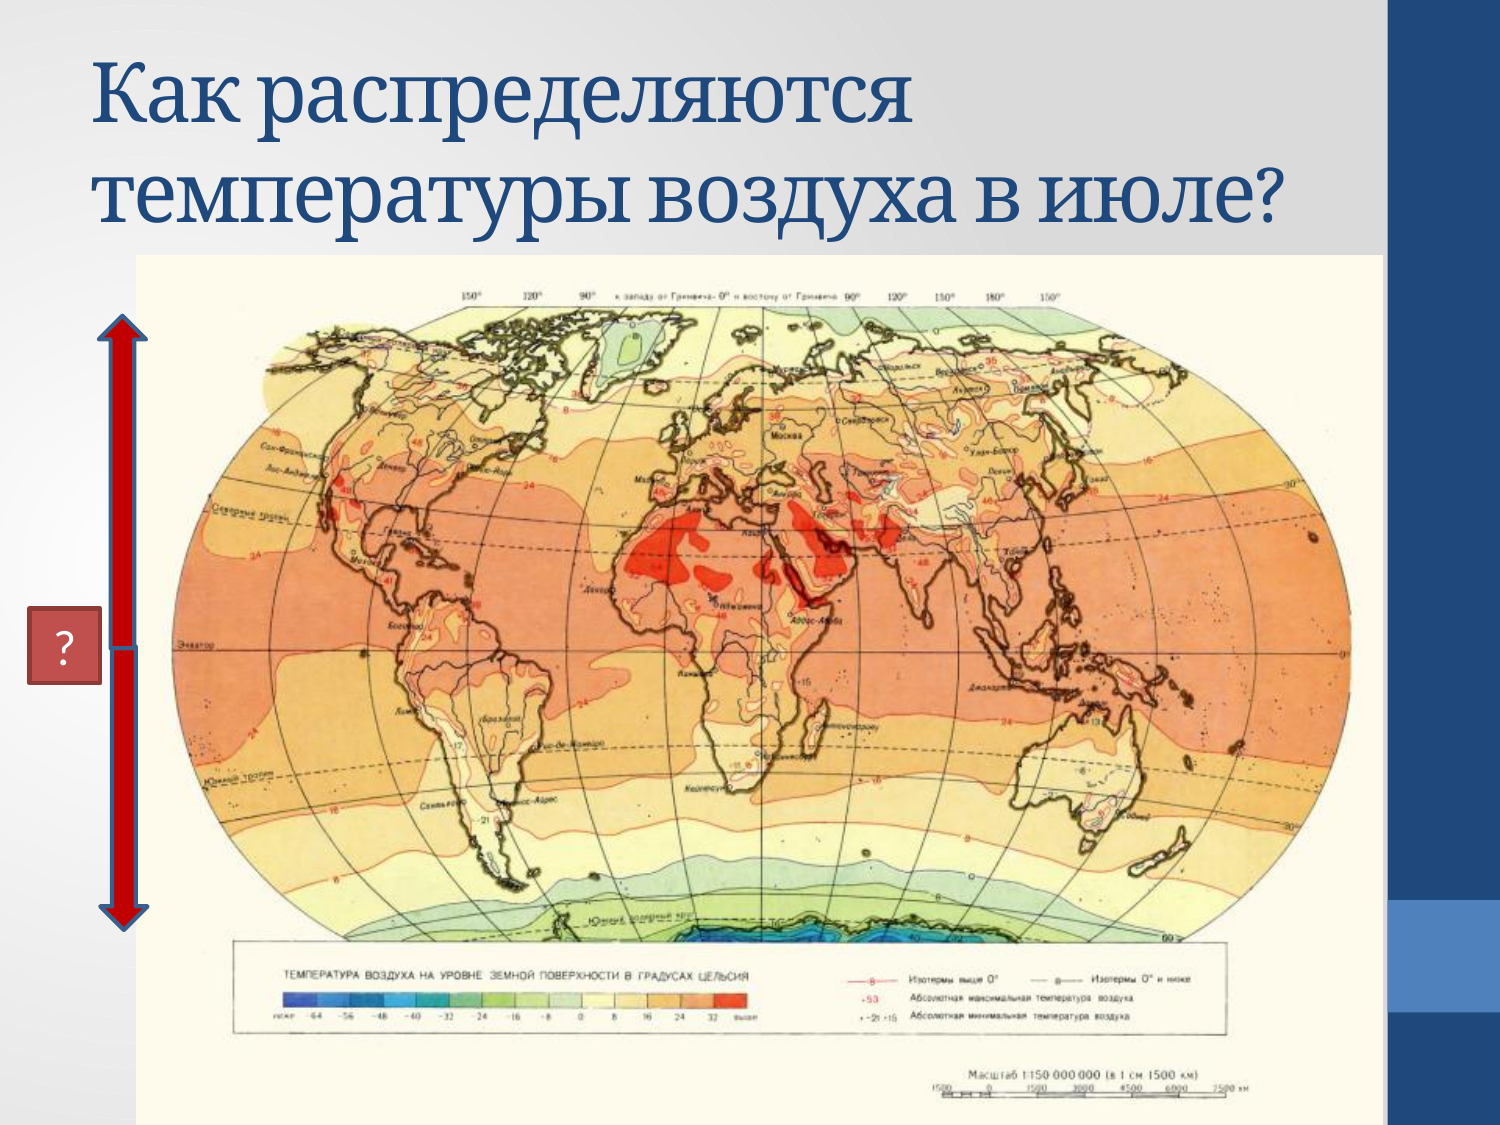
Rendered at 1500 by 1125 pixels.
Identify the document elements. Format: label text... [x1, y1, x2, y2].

text_box [96, 313, 133, 651]
text_box [98, 651, 133, 933]
text_box ? [27, 606, 102, 685]
picture [135, 254, 1384, 1125]
title Как распределяются температуры воздуха в июле? [75, 45, 1325, 233]
